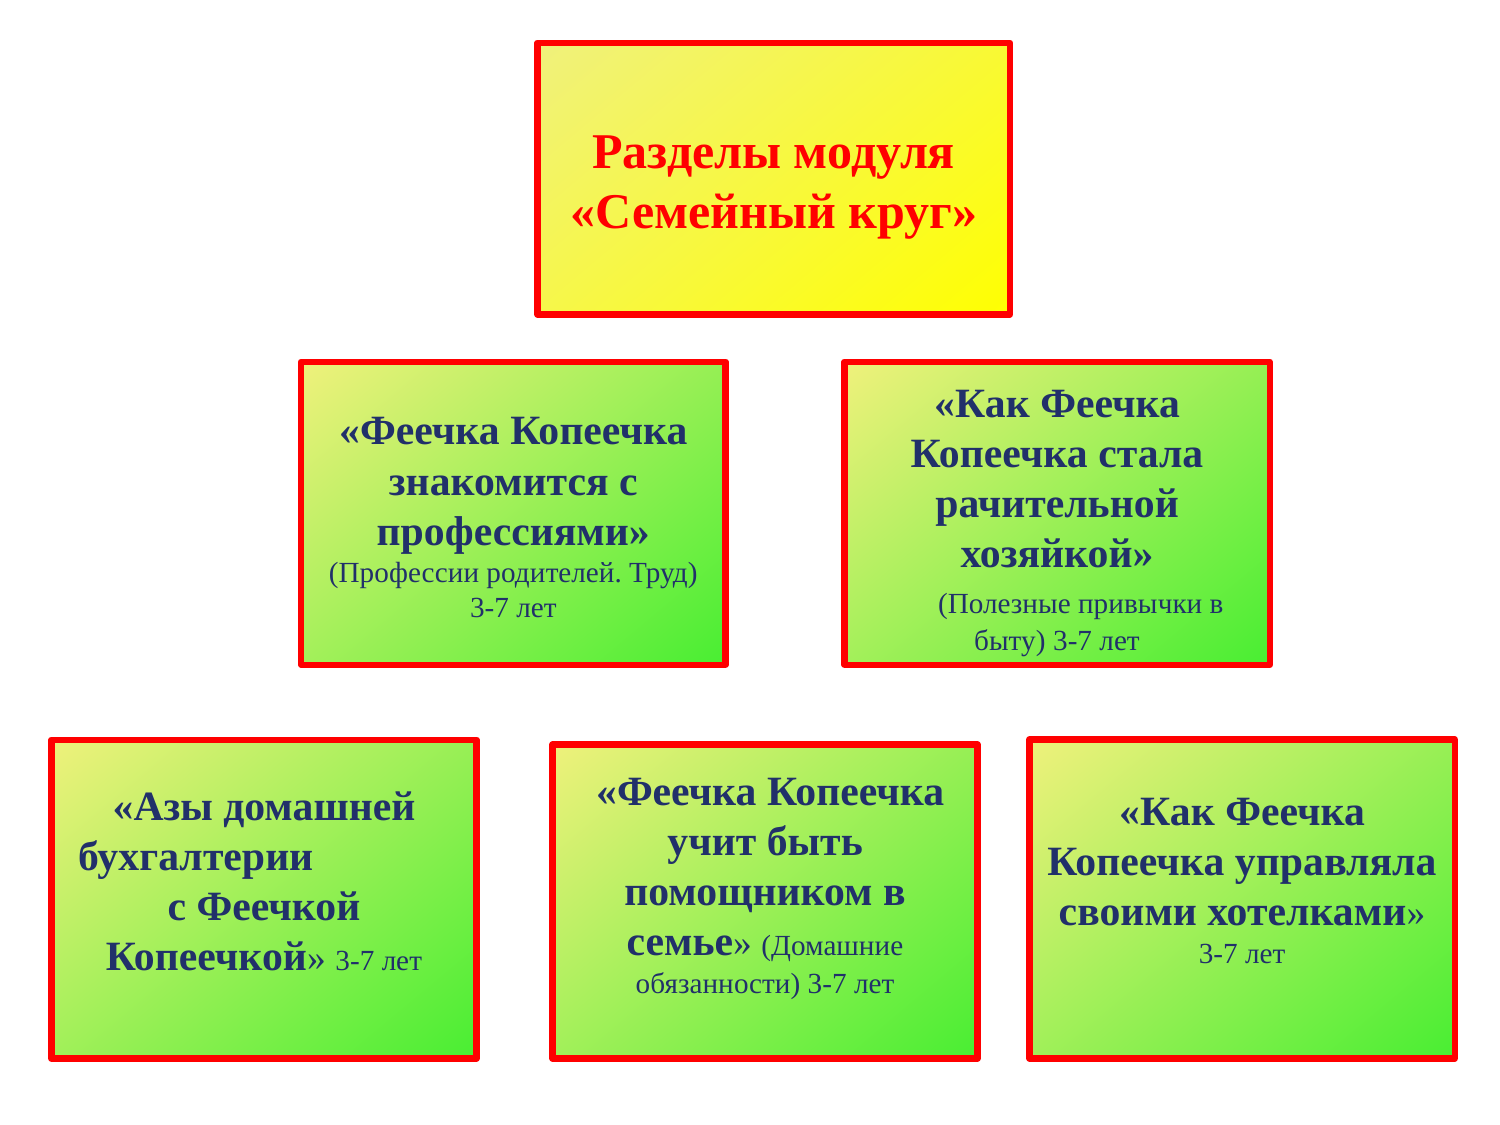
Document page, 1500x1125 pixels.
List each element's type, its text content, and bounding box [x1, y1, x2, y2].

text_box «Как Феечка Копеечка стала рачительной хозяйкой» (Полезные привычки в быту) 3-7 лет [842, 360, 1272, 667]
text_box «Феечка Копеечка учит быть помощником в семье» (Домашние обязанности) 3-7 лет [550, 743, 980, 1061]
text_box «Азы домашней бухгалтерии с Феечкой Копеечкой» 3-7 лет [49, 738, 479, 1061]
text_box Разделы модуля «Семейный круг» [535, 41, 1012, 317]
text_box «Как Феечка Копеечка управляла своими хотелками» 3-7 лет [1027, 737, 1457, 1061]
text_box «Феечка Копеечка знакомится с профессиями» (Профессии родителей. Труд) 3-7 лет [299, 360, 728, 667]
